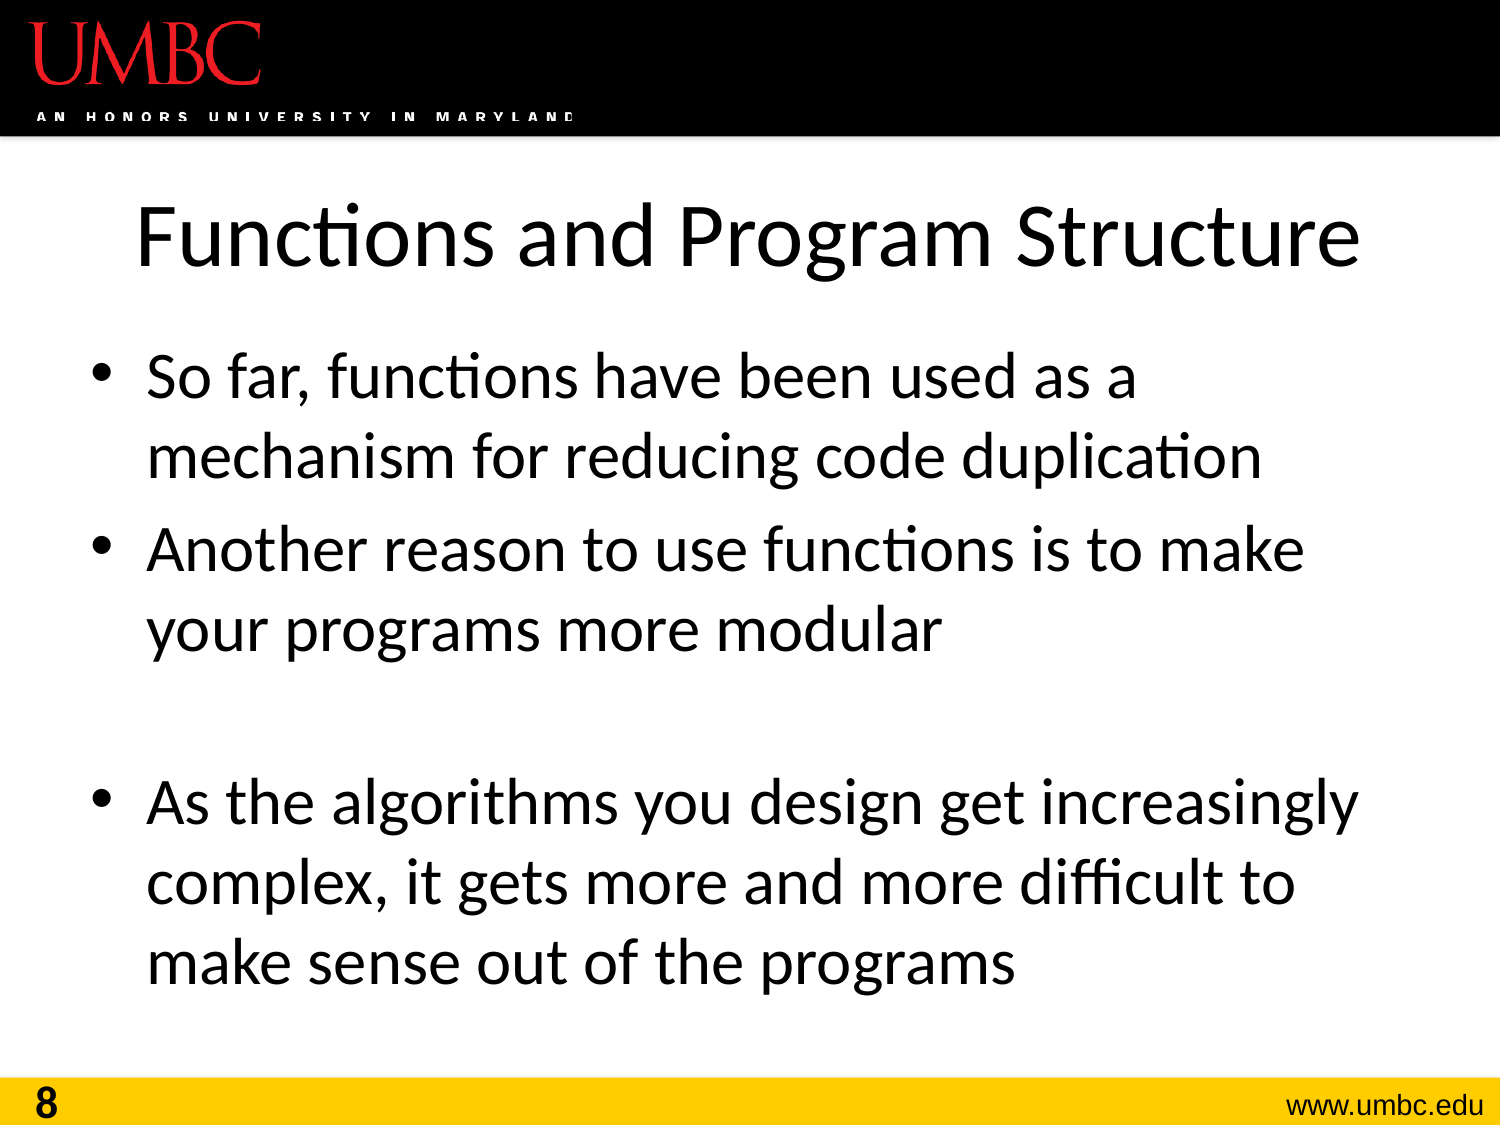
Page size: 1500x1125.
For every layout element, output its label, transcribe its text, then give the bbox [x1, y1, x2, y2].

list So far, functions have been used as a mechanism for reducing code duplication Another reason to use functions is to make your programs more modular As the algorithms you design get increasingly complex, it gets more and more difficult to make sense out of the programs [75, 324, 1425, 1066]
slide_number 8 [0, 1065, 94, 1125]
title Functions and Program Structure [75, 136, 1425, 324]
